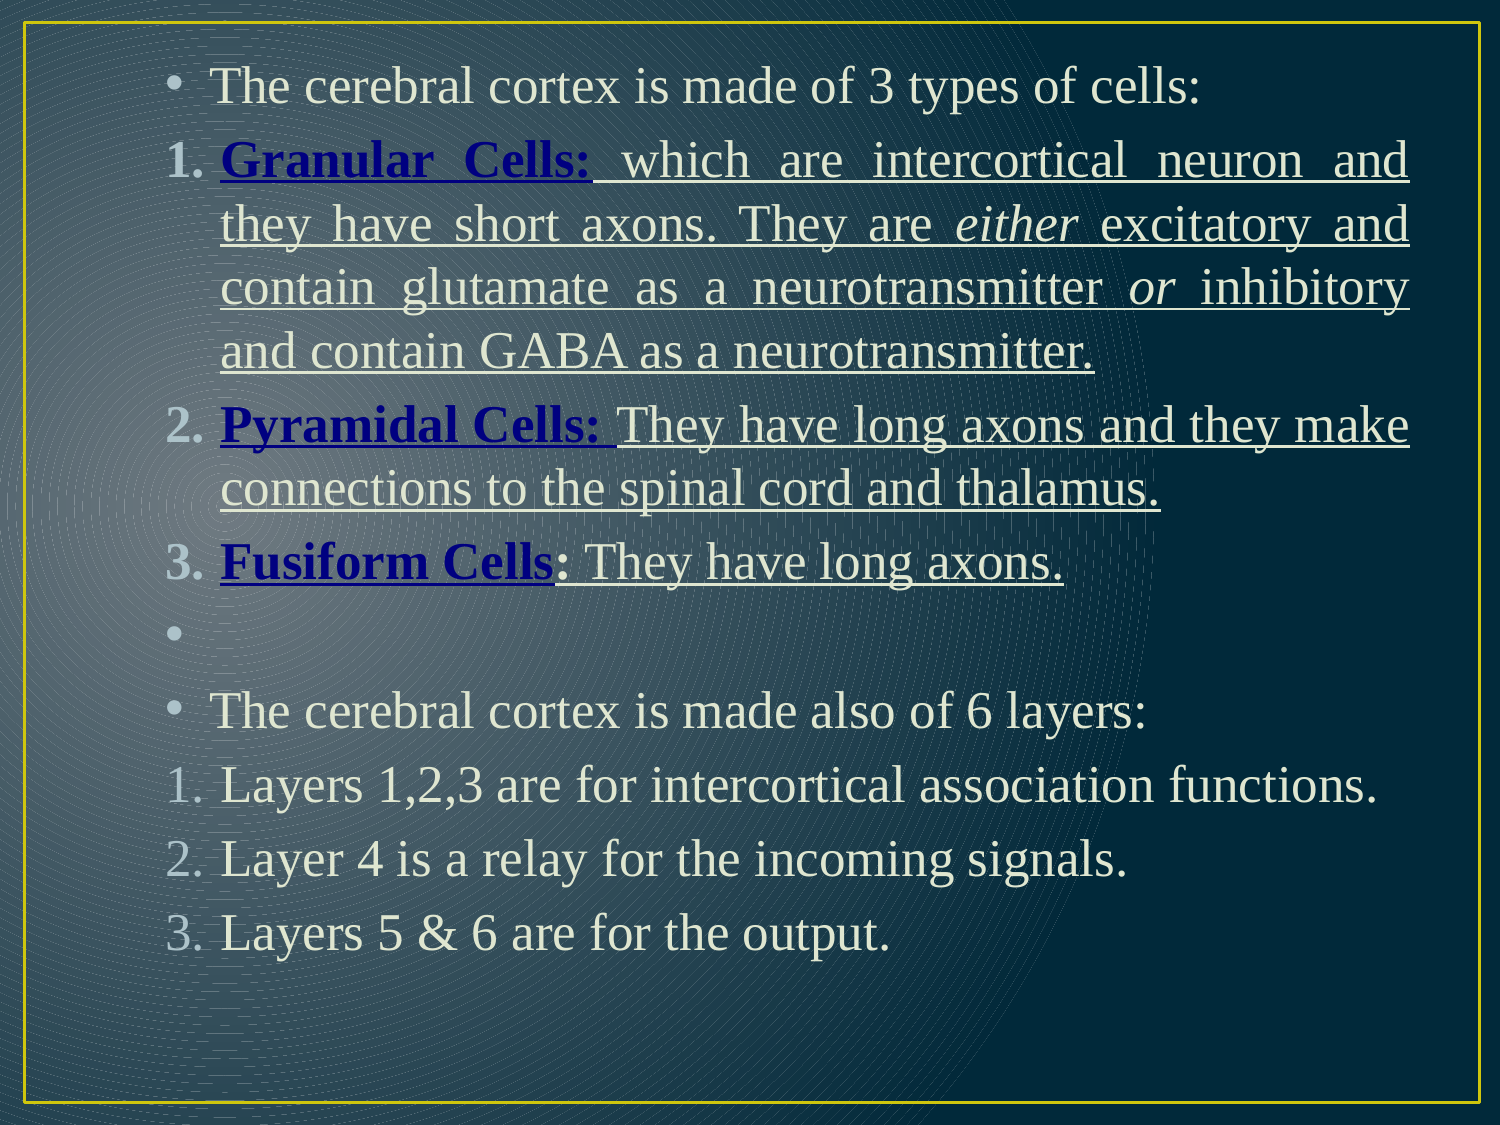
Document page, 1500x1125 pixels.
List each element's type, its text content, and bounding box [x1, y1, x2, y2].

list The cerebral cortex is made of 3 types of cells: Granular Cells: which are intercortical neuron and they have short axons. They are either excitatory and contain glutamate as a neurotransmitter or inhibitory and contain GABA as a neurotransmitter. Pyramidal Cells: They have long axons and they make connections to the spinal cord and thalamus. Fusiform Cells: They have long axons. The cerebral cortex is made also of 6 layers: Layers 1,2,3 are for intercortical association functions. Layer 4 is a relay for the incoming signals. Layers 5 & 6 are for the output. [150, 42, 1425, 988]
